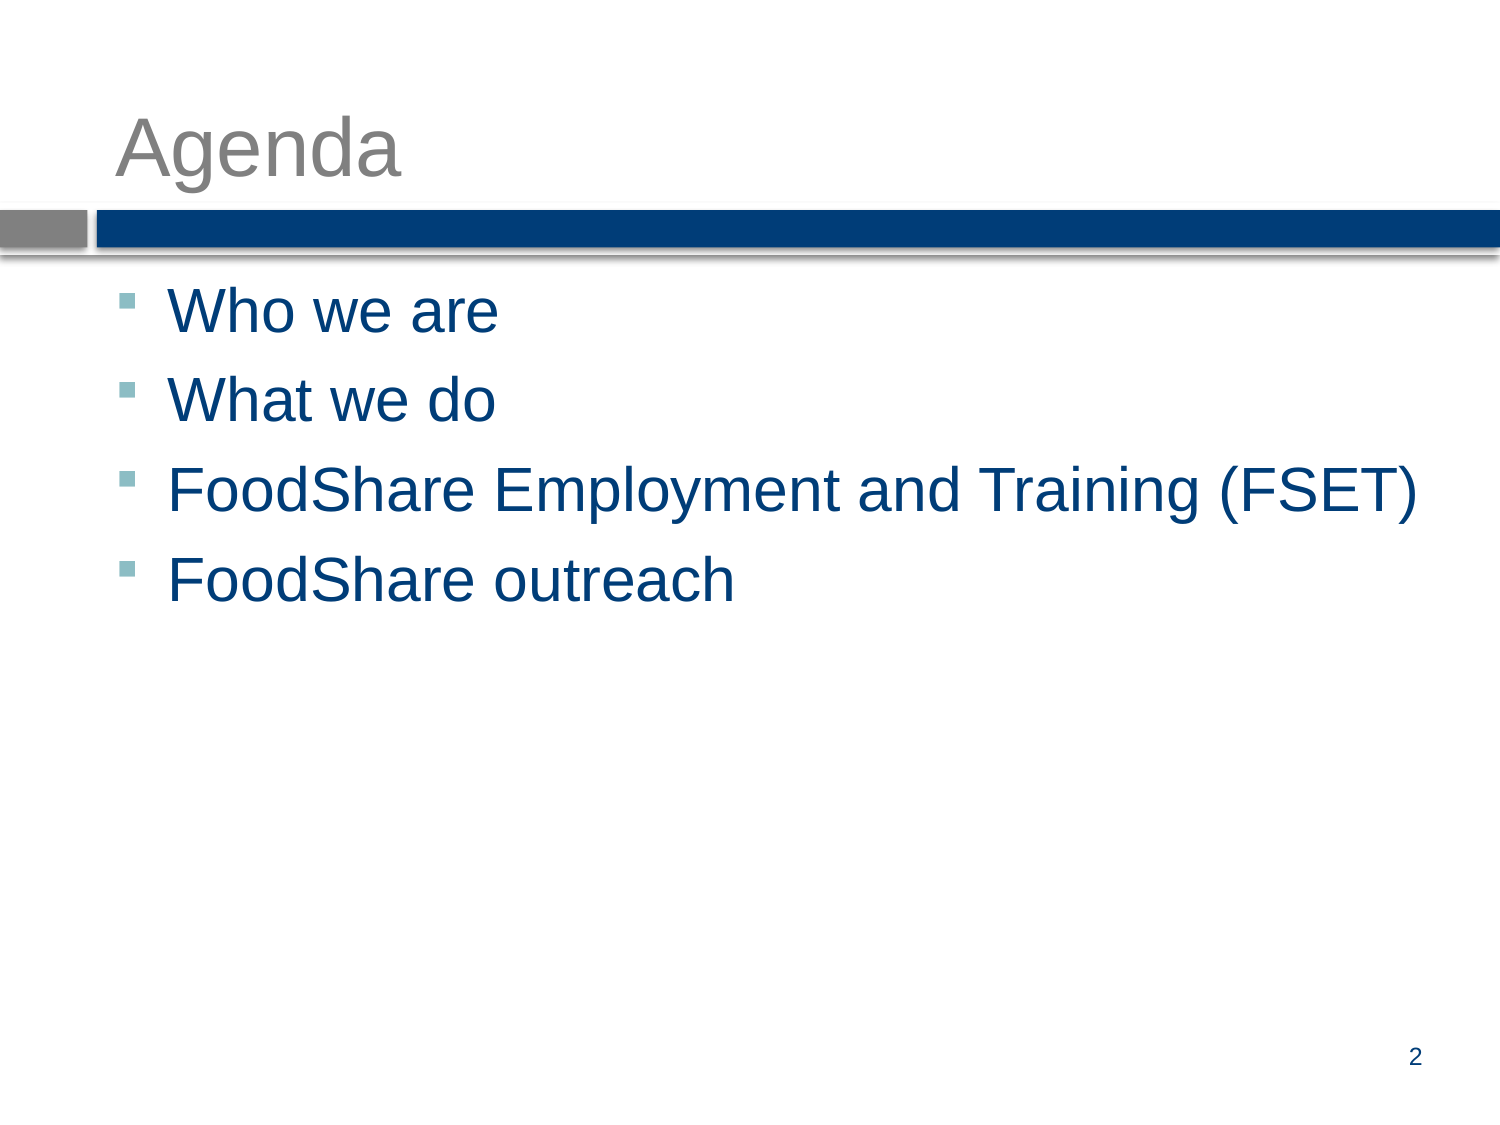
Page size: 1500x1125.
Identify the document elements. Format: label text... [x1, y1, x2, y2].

list Who we are What we do FoodShare Employment and Training (FSET) FoodShare outreach [100, 262, 1438, 1000]
title Agenda [100, 37, 1438, 200]
slide_number 2 [1362, 1025, 1438, 1085]
